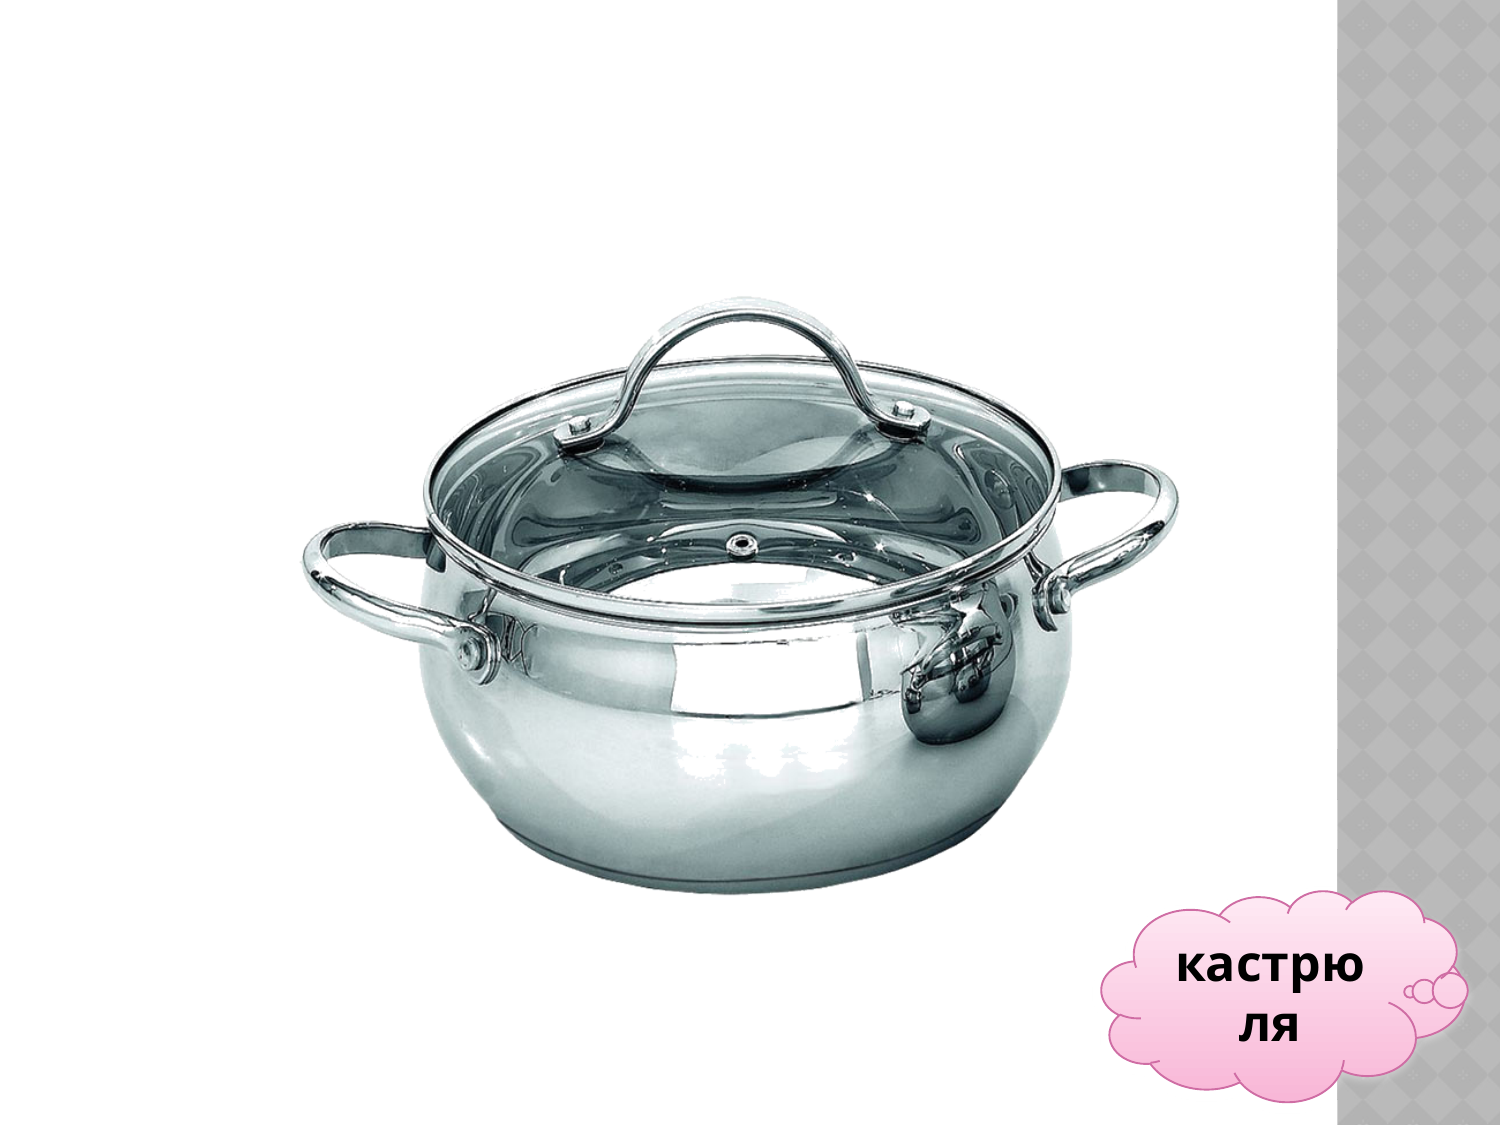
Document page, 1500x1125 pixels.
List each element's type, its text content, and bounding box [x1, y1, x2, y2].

picture [280, 269, 1204, 915]
text_box кастрюля [1100, 890, 1469, 1104]
